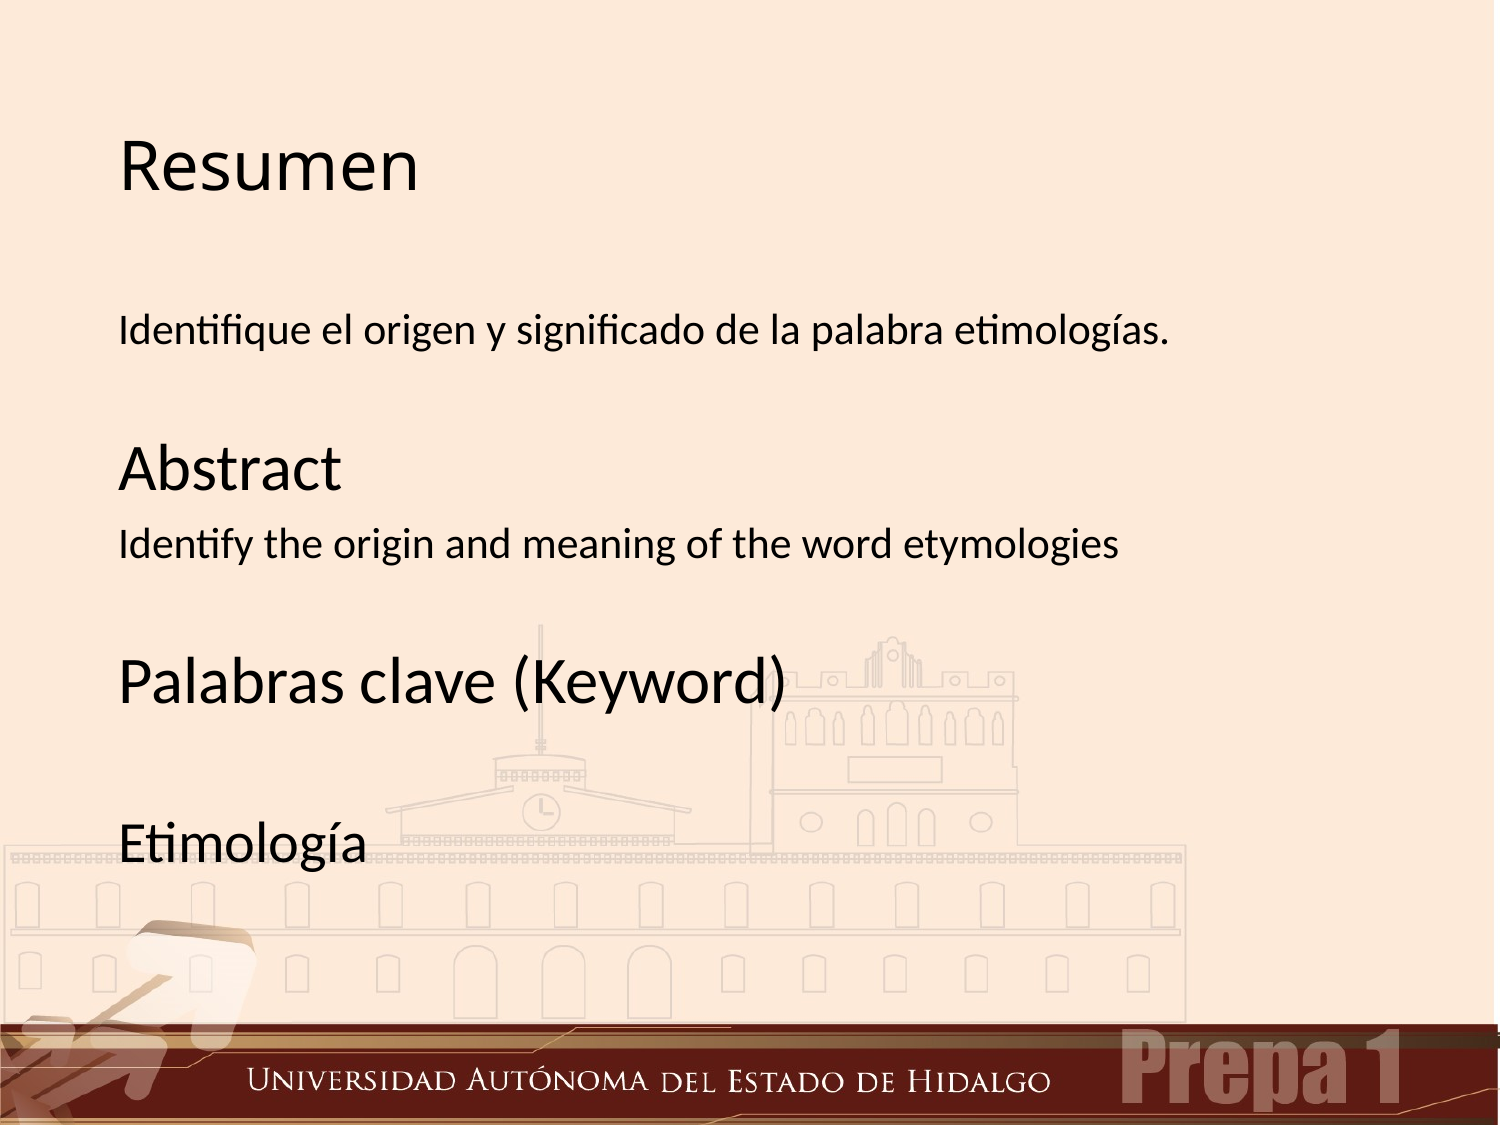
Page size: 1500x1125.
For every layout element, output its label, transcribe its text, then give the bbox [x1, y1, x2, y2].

picture [0, 0, 1500, 1125]
list Identifique el origen y significado de la palabra etimologías. Abstract Identify the origin and meaning of the word etymologies Palabras clave (Keyword) Etimología [103, 299, 1397, 1014]
title Resumen [103, 59, 1397, 278]
